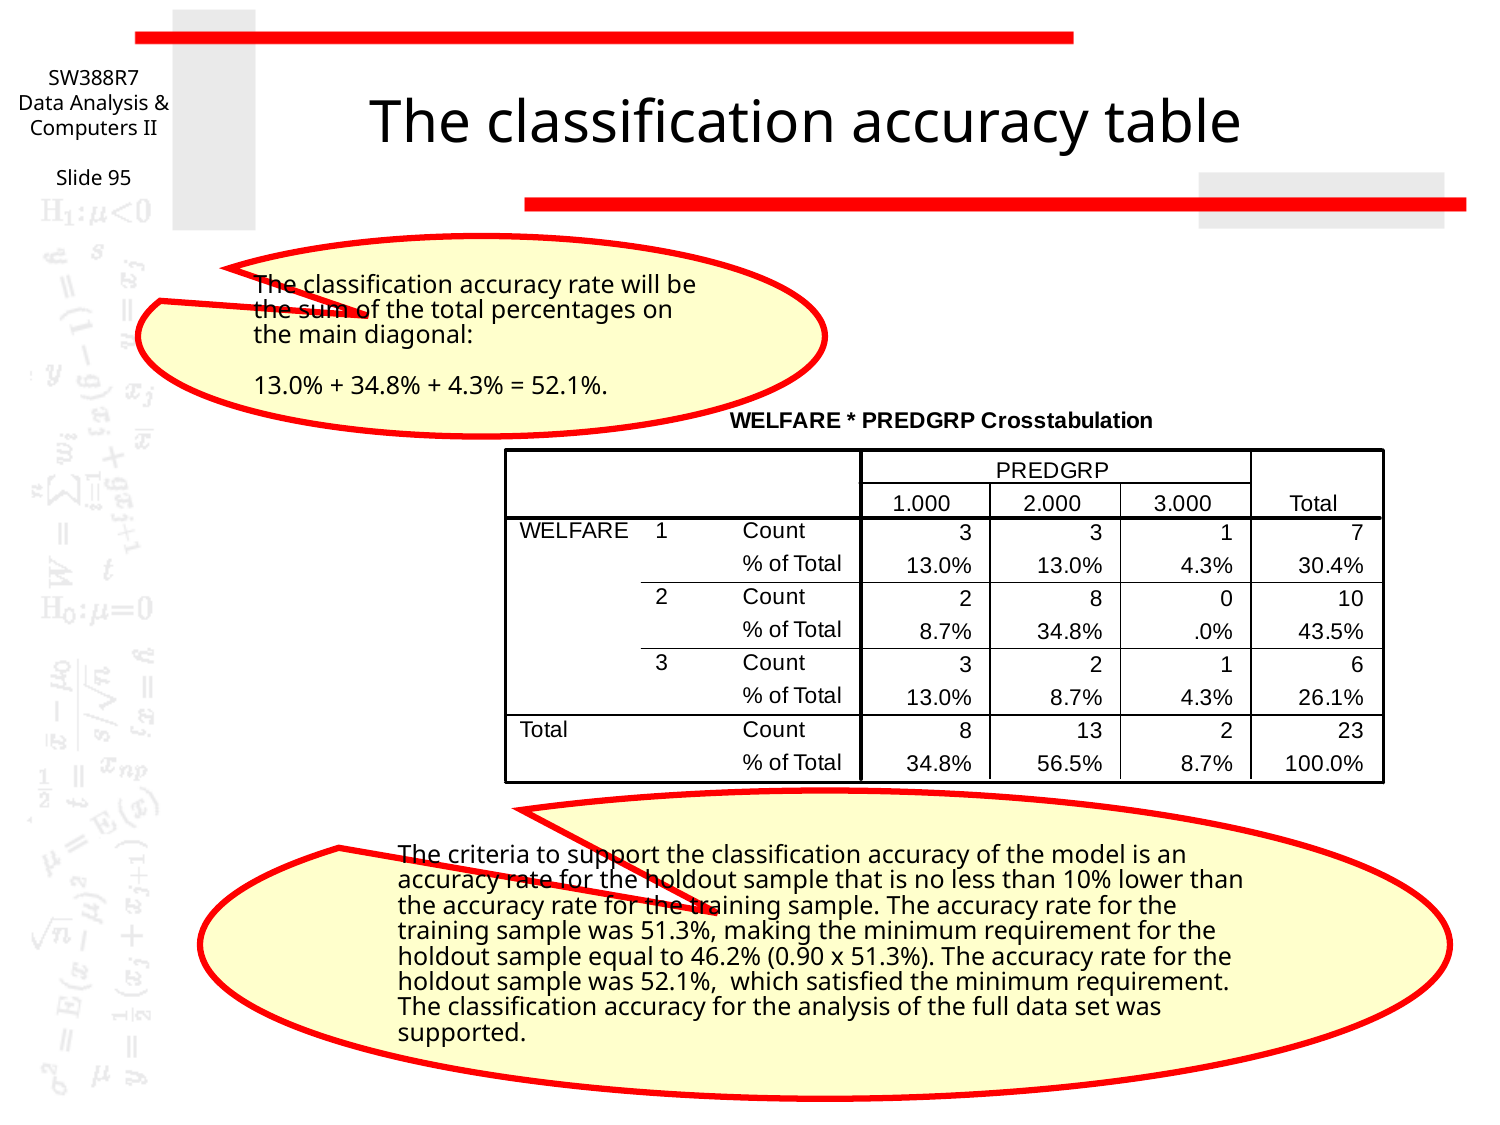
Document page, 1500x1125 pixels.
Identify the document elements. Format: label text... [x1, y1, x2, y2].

text_box The classification accuracy rate will be the sum of the total percentages on the main diagonal: 13.0% + 34.8% + 4.3% = 52.1%. [137, 235, 825, 437]
slide_number SW388R7 Data Analysis & Computers II Slide 95 [0, 50, 187, 200]
text_box The criteria to support the classification accuracy of the model is an accuracy rate for the holdout sample that is no less than 10% lower than the accuracy rate for the training sample. The accuracy rate for the training sample was 51.3%, making the minimum requirement for the holdout sample equal to 46.2% (0.90 x 51.3%). The accuracy rate for the holdout sample was 52.1%, which satisfied the minimum requirement. The classification accuracy for the analysis of the full data set was supported. [199, 821, 1450, 1099]
title The classification accuracy table [187, 50, 1425, 200]
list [488, 387, 1438, 813]
picture [18, 0, 1500, 1108]
